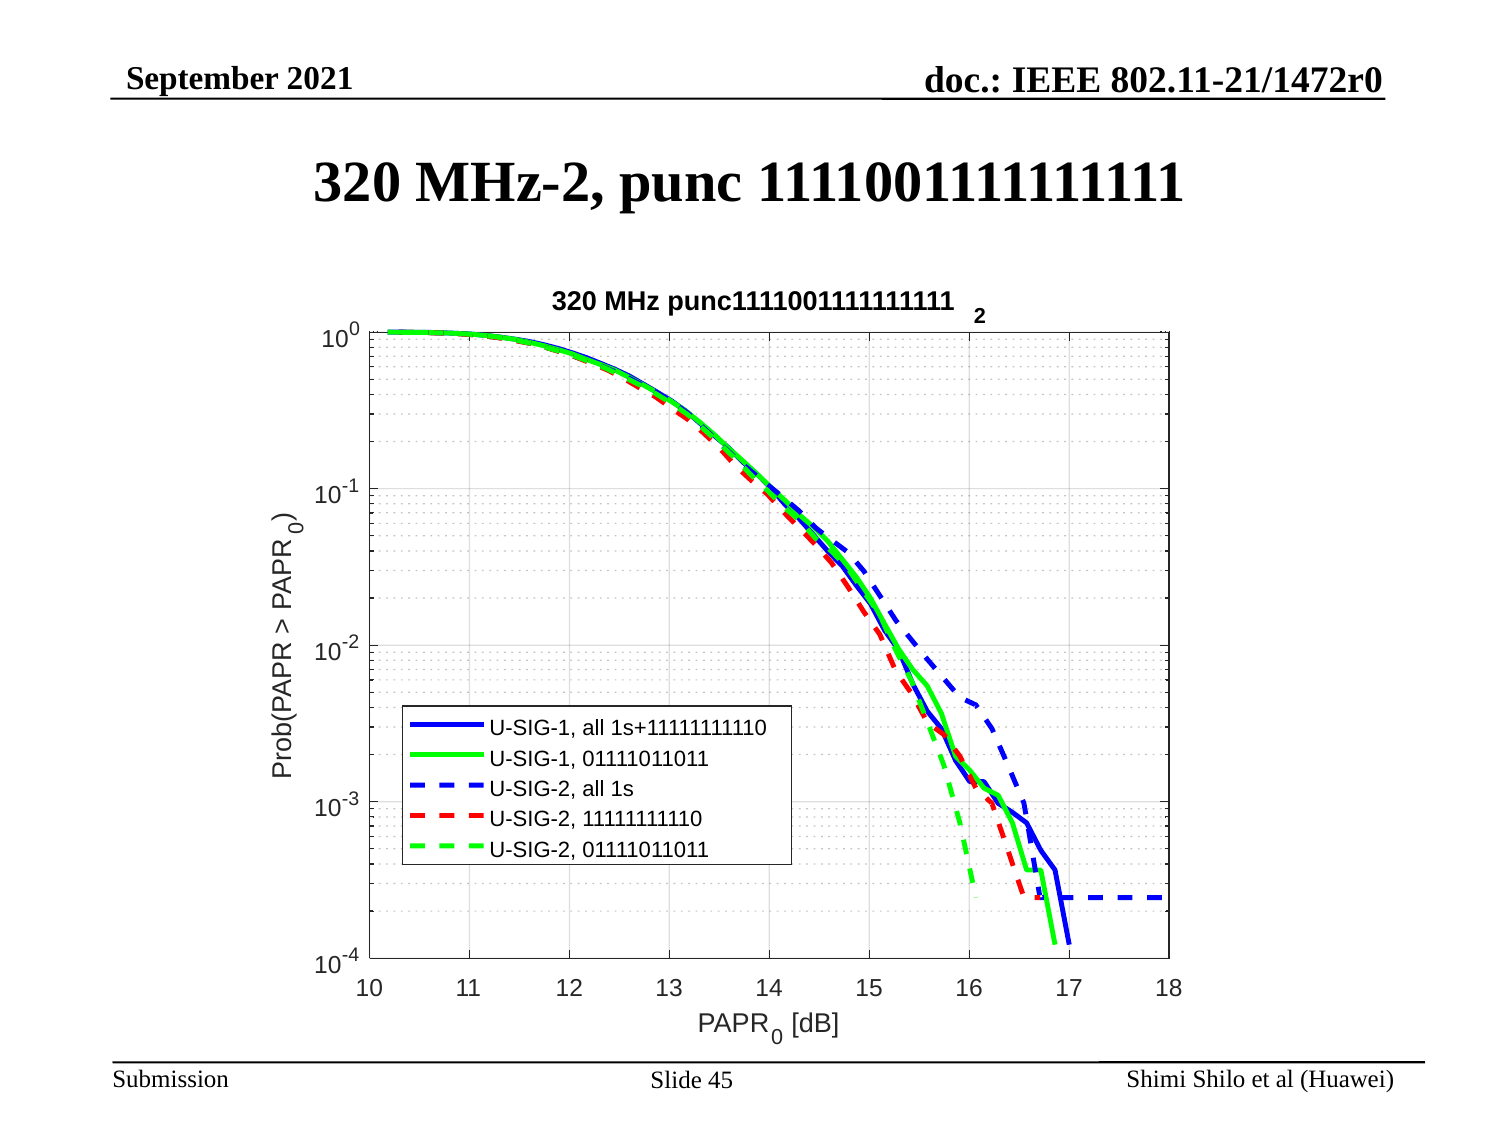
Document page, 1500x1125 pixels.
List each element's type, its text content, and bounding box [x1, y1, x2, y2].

title 320 MHz-2, punc 1111001111111111 [112, 133, 1388, 222]
picture [234, 274, 1266, 1047]
